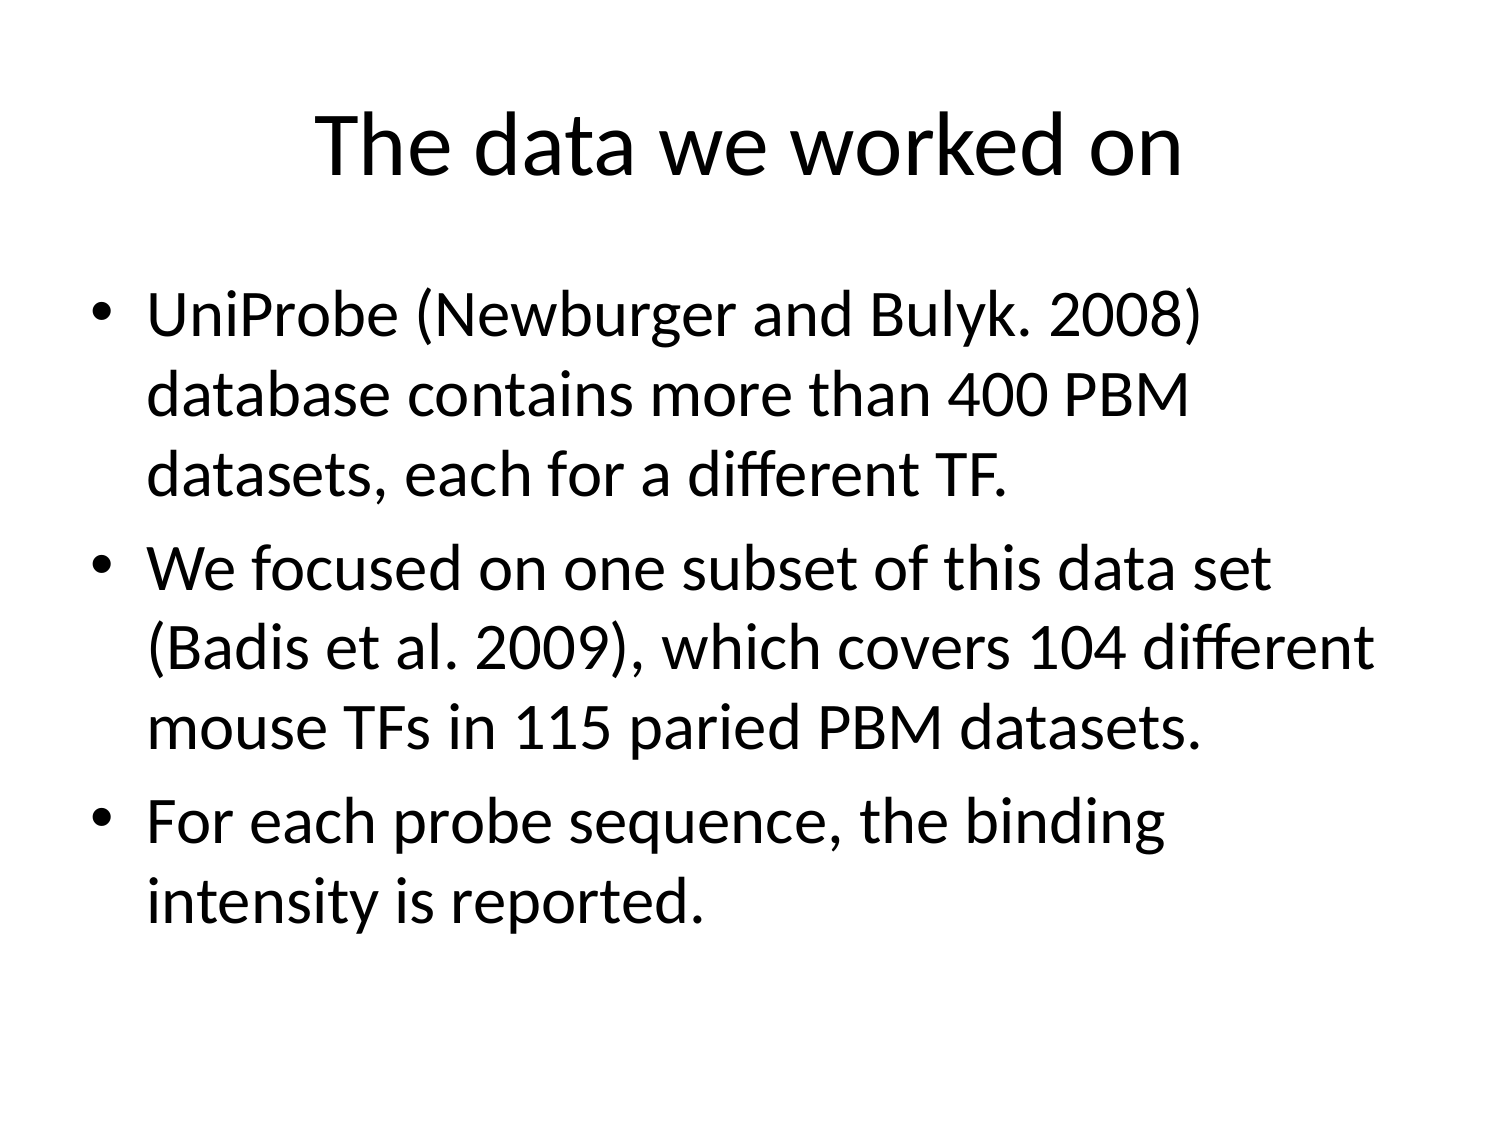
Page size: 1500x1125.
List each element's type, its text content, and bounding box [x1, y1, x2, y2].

list UniProbe (Newburger and Bulyk. 2008) database contains more than 400 PBM datasets, each for a different TF. We focused on one subset of this data set (Badis et al. 2009), which covers 104 different mouse TFs in 115 paried PBM datasets. For each probe sequence, the binding intensity is reported. [75, 262, 1425, 1005]
title The data we worked on [75, 45, 1425, 233]
